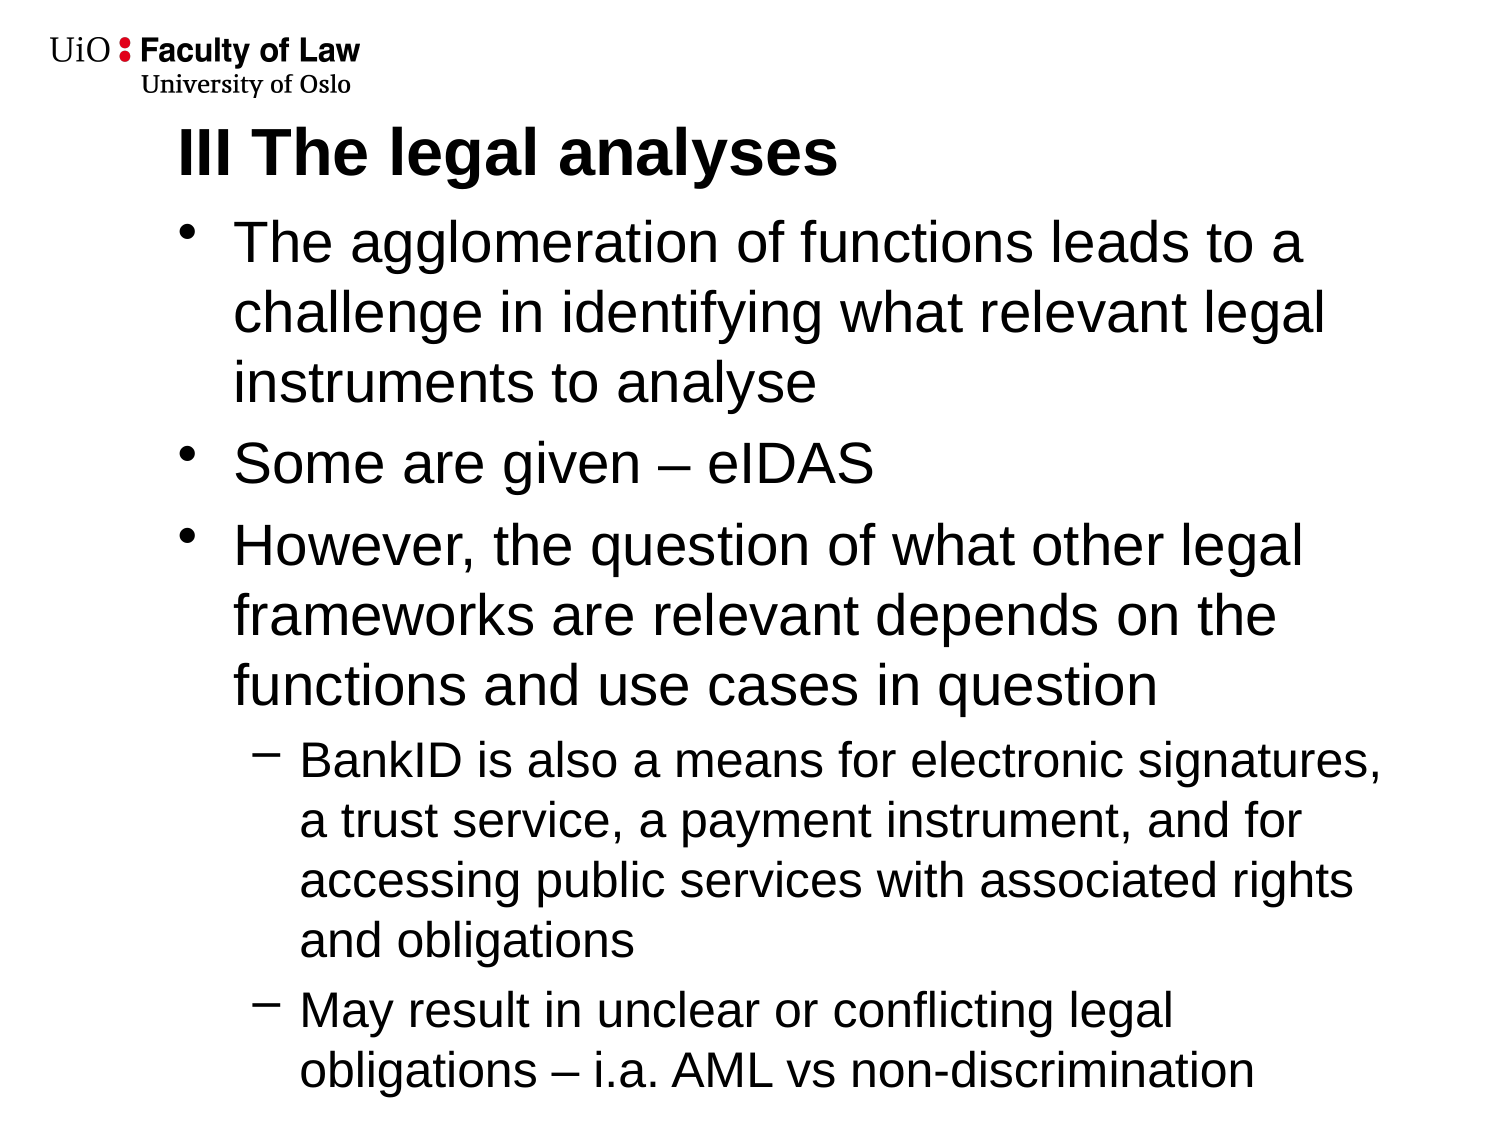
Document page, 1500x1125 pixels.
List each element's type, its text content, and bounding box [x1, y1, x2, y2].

title III The legal analyses [162, 89, 1400, 196]
picture [50, 37, 360, 98]
list The agglomeration of functions leads to a challenge in identifying what relevant legal instruments to analyse Some are given – eIDAS However, the question of what other legal frameworks are relevant depends on the functions and use cases in question BankID is also a means for electronic signatures, a trust service, a payment instrument, and for accessing public services with associated rights and obligations May result in unclear or conflicting legal obligations – i.a. AML vs non-discrimination [162, 196, 1426, 1001]
